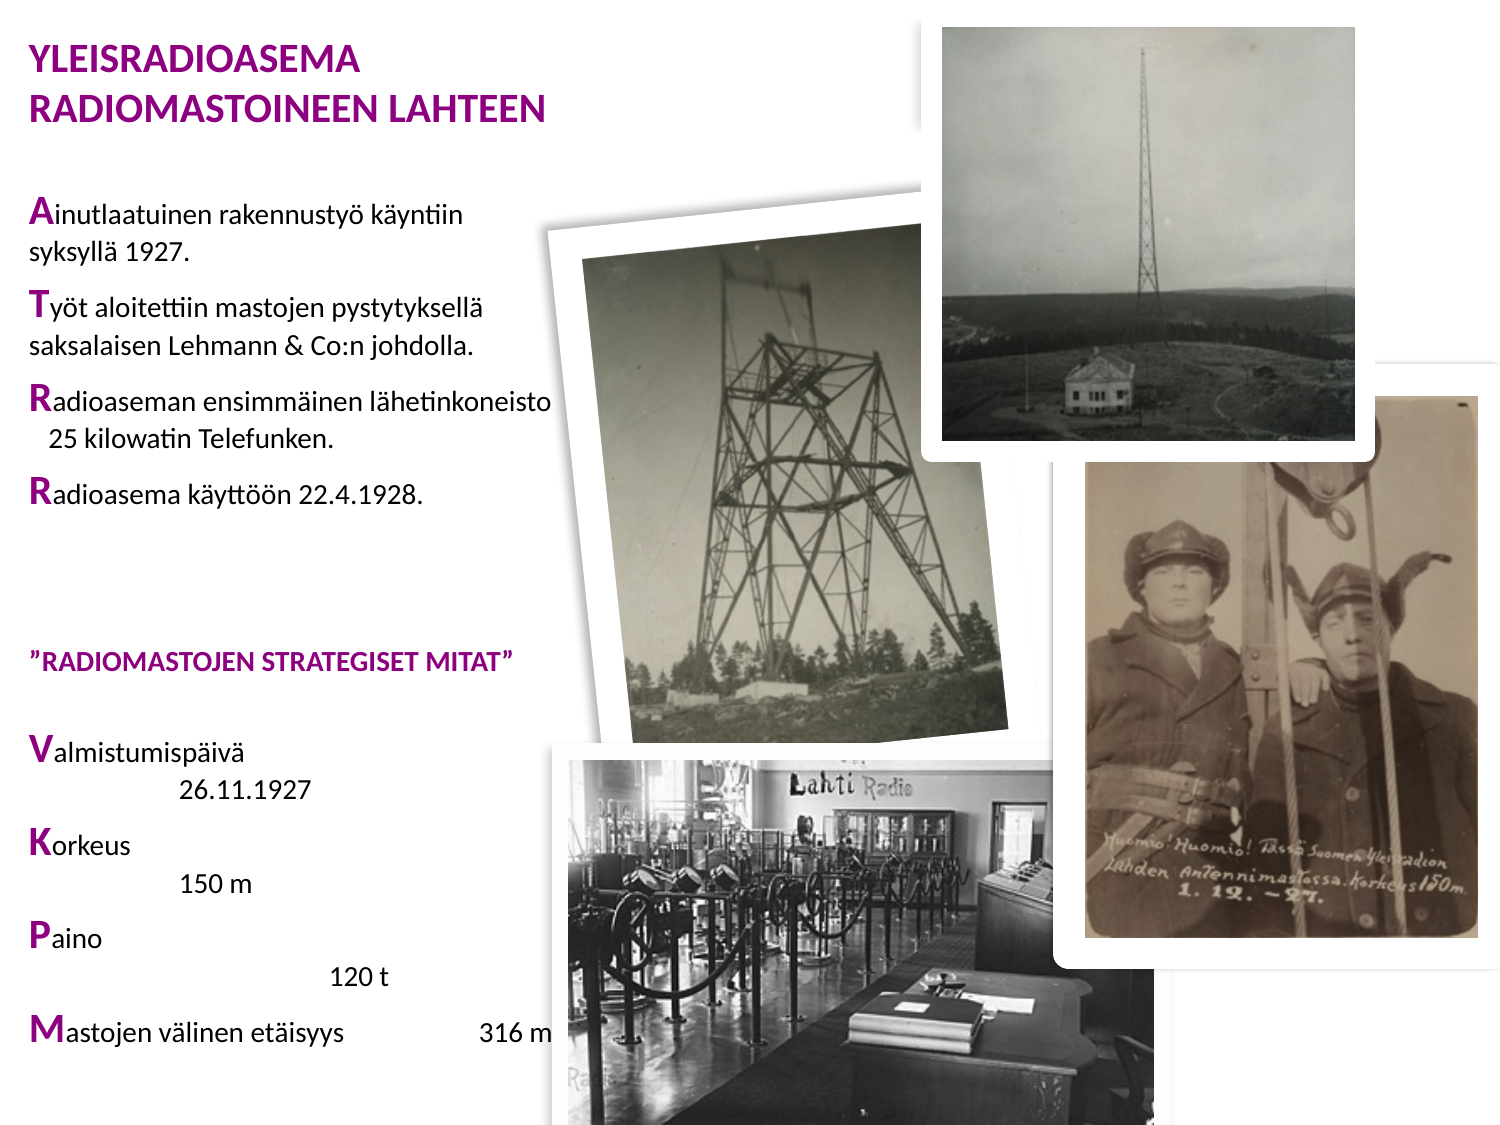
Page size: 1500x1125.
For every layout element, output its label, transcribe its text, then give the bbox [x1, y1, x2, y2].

list Ainutlaatuinen rakennustyö käyntiin syksyllä 1927. Työt aloitettiin mastojen pystytyksellä saksalaisen Lehmann & Co:n johdolla. Radioaseman ensimmäinen lähetinkoneisto 25 kilowatin Telefunken. Radioasema käyttöön 22.4.1928. ”RADIOMASTOJEN STRATEGISET MITAT” Valmistumispäivä 26.11.1927 Korkeus 150 m Paino 120 t Mastojen välinen etäisyys 316 m [14, 175, 579, 1103]
title YLEISRADIOASEMA RADIOMASTOINEEN LAHTEEN [14, 0, 569, 139]
picture [568, 26, 1479, 1125]
